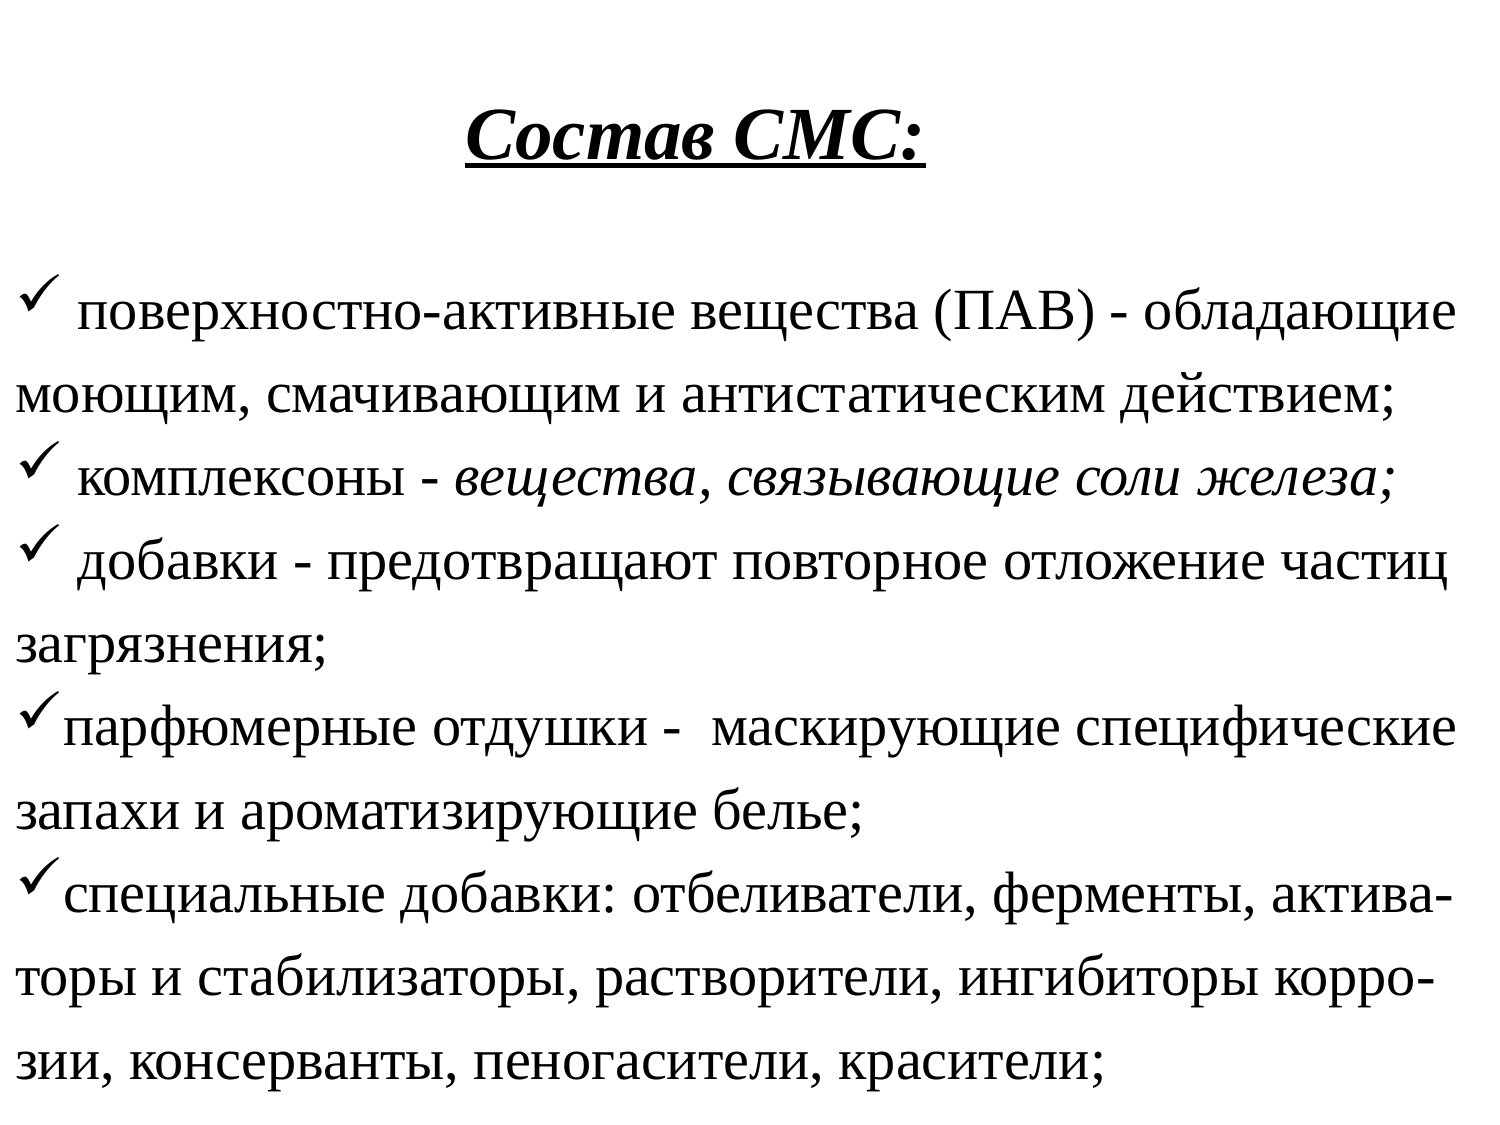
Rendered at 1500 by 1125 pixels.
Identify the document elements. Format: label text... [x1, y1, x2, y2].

list Состав СМС: поверхностно-активные вещества (ПАВ) - обладающие моющим, смачивающим и антистатическим действием; комплексоны - вещества, связывающие соли железа; добавки - предотвращают повторное отложение частиц загрязнения; парфюмерные отдушки - маскирующие специфические запахи и ароматизирующие белье; специальные добавки: отбеливатели, ферменты, актива-торы и стабилизаторы, растворители, ингибиторы корро-зии, консерванты, пеногасители, красители; [0, 0, 1500, 1125]
